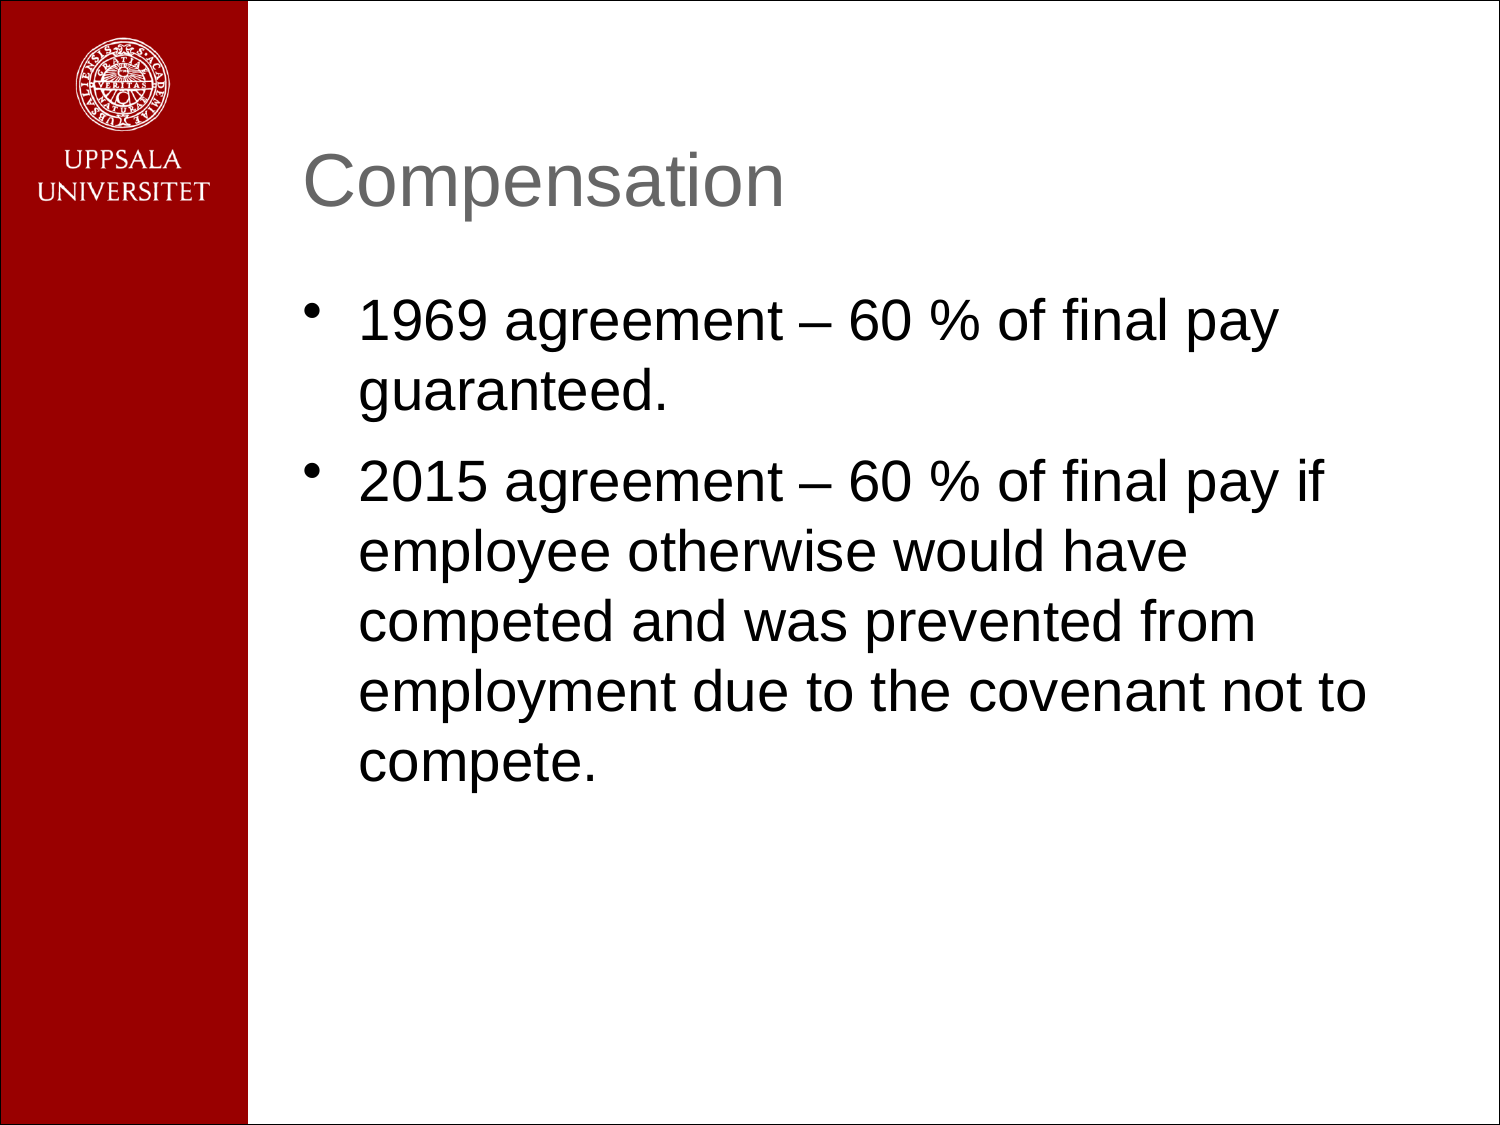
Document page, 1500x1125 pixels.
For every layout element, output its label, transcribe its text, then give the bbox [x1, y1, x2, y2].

list 1969 agreement – 60 % of final pay guaranteed. 2015 agreement – 60 % of final pay if employee otherwise would have competed and was prevented from employment due to the covenant not to compete. [287, 275, 1438, 1000]
title Compensation [287, 21, 1438, 222]
picture [1, 1, 248, 1124]
